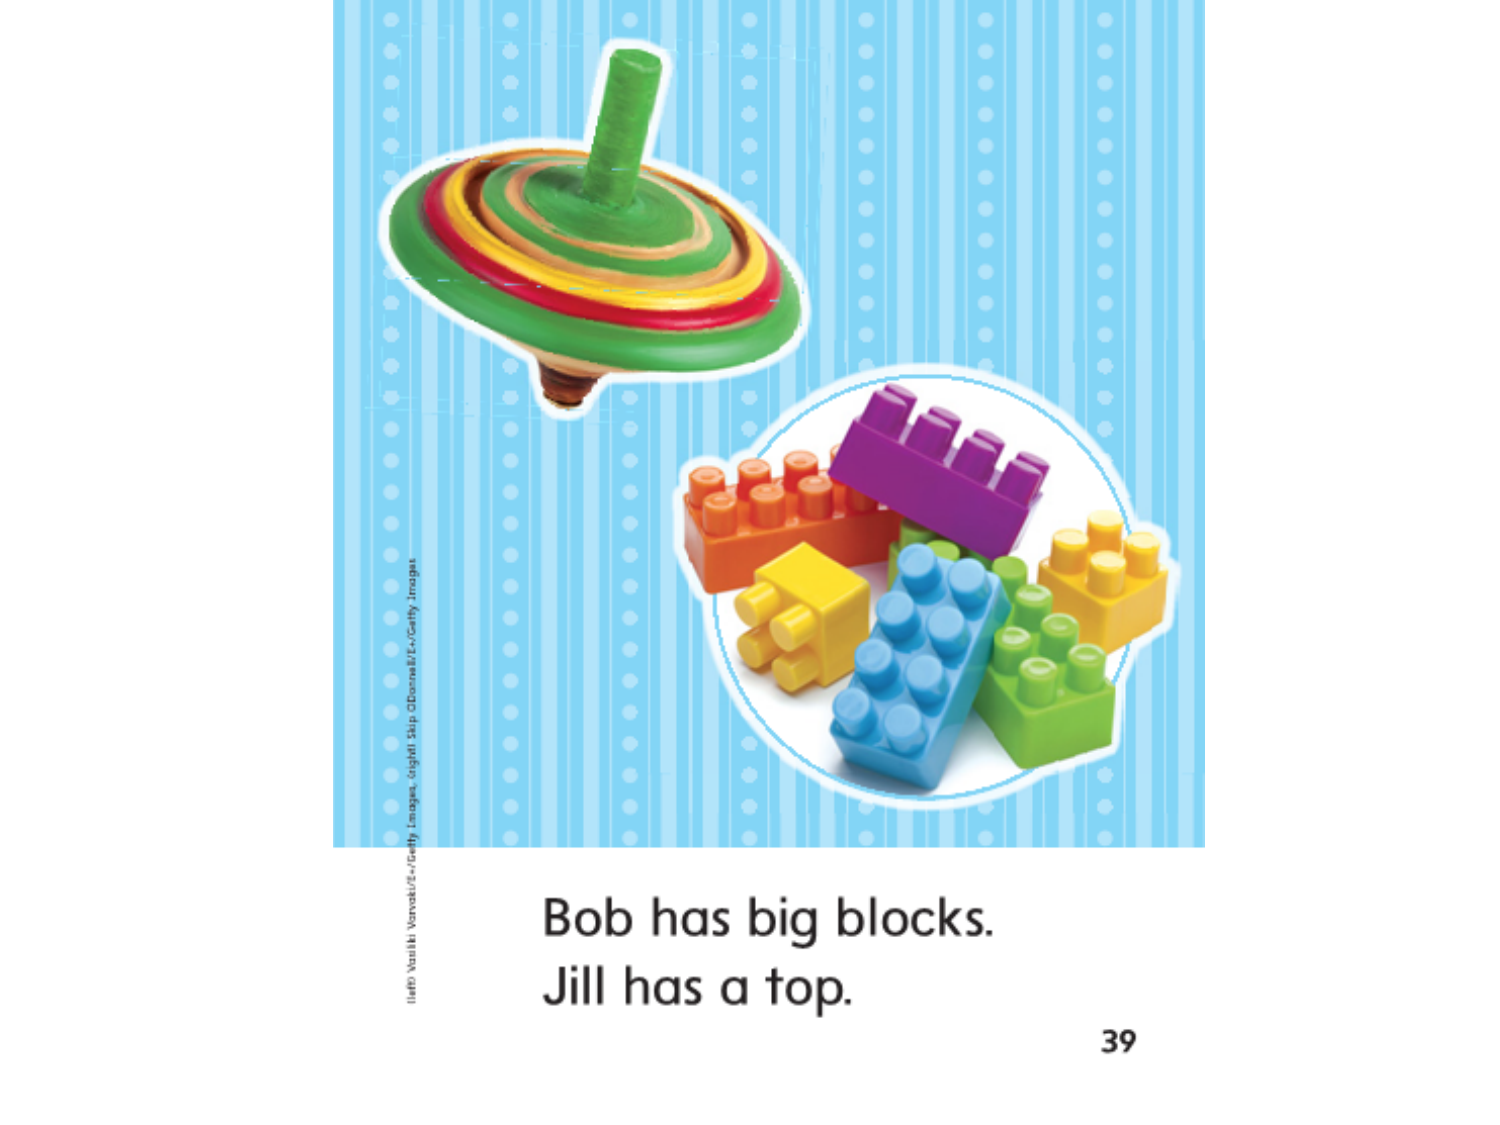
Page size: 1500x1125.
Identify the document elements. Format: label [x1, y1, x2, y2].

picture [333, 0, 1205, 1125]
